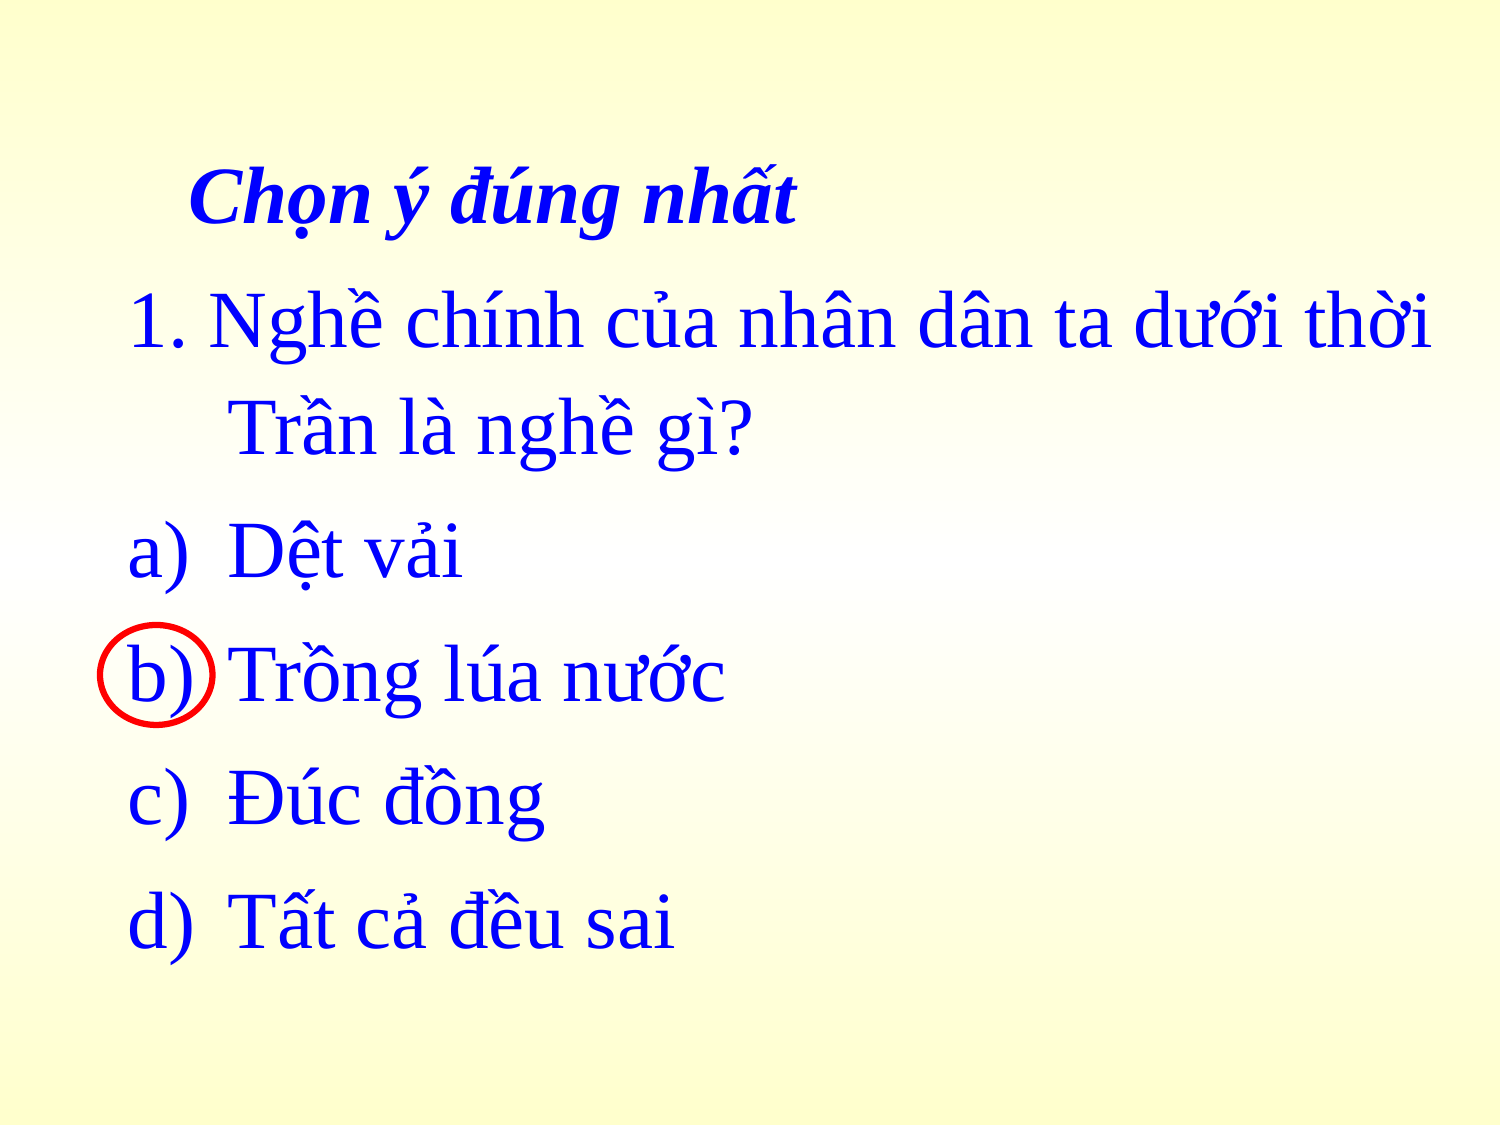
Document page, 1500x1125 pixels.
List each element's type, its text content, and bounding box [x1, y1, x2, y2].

text_box [99, 624, 213, 725]
list Chọn ý đúng nhất 1. Nghề chính của nhân dân ta dưới thời Trần là nghề gì? Dệt vải Trồng lúa nước Đúc đồng Tất cả đều sai [112, 125, 1450, 913]
